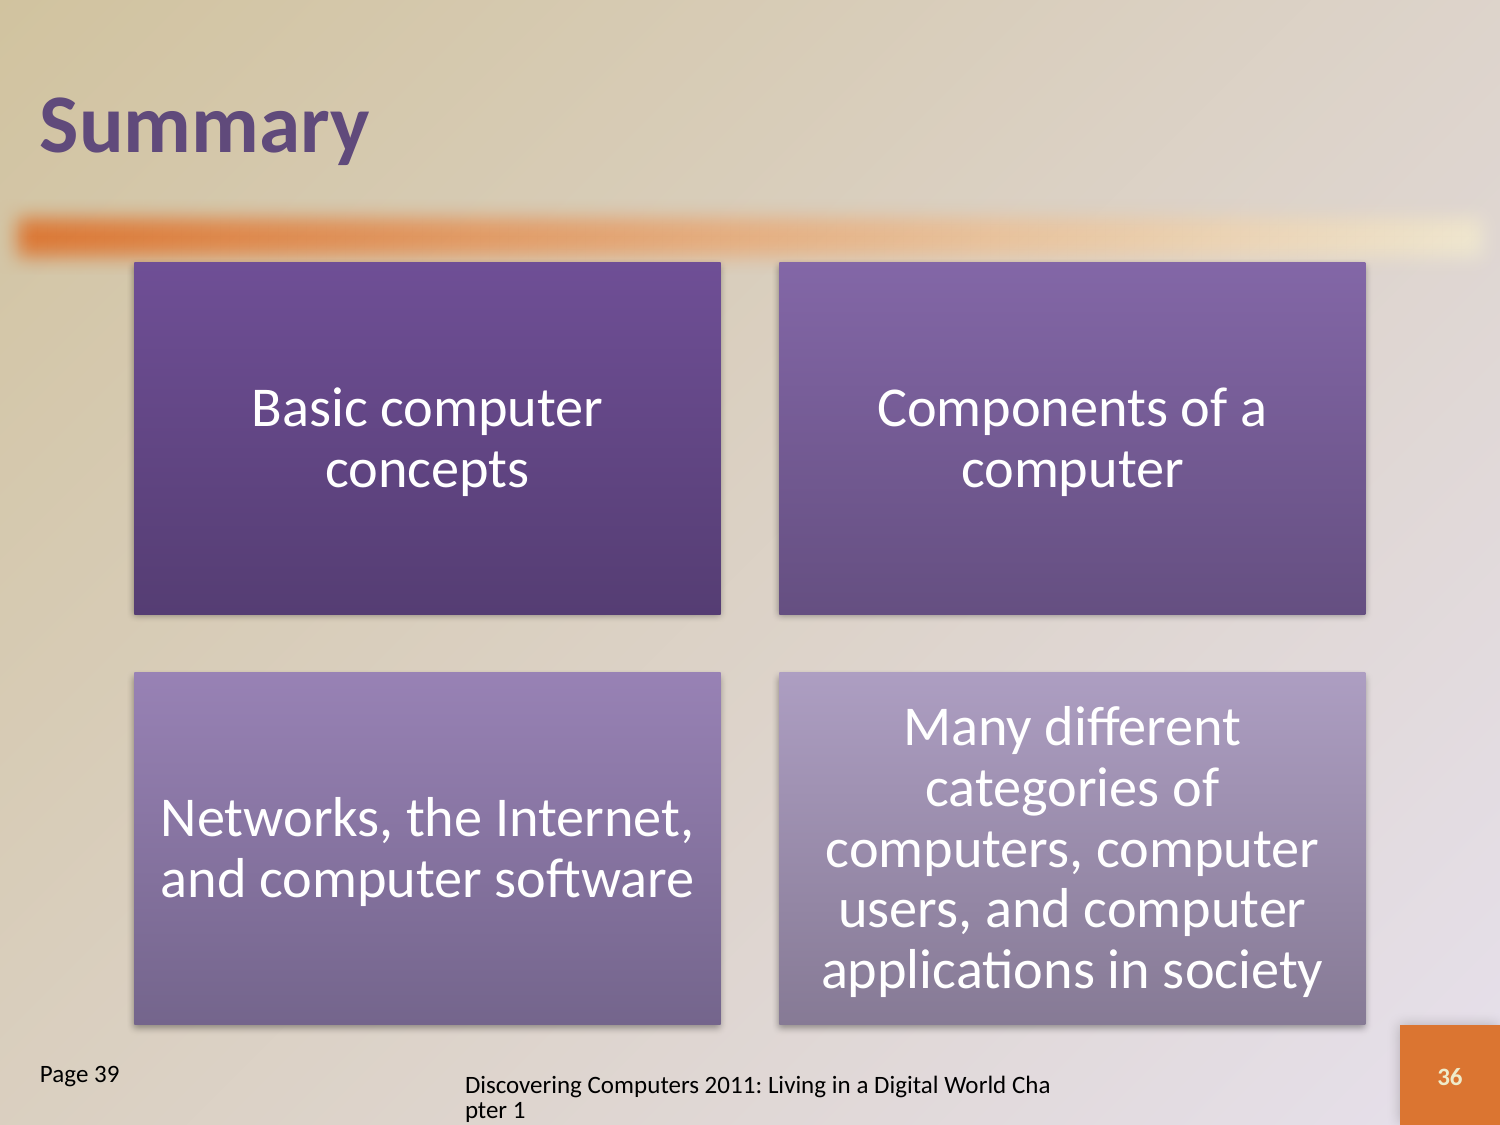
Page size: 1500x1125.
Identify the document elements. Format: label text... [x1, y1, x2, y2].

slide_number 36 [1400, 1025, 1500, 1125]
footer Discovering Computers 2011: Living in a Digital World Chapter 1 [450, 1042, 1075, 1125]
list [24, 262, 1476, 1026]
title Summary [24, 24, 1475, 213]
list Page 39 [24, 1050, 300, 1125]
